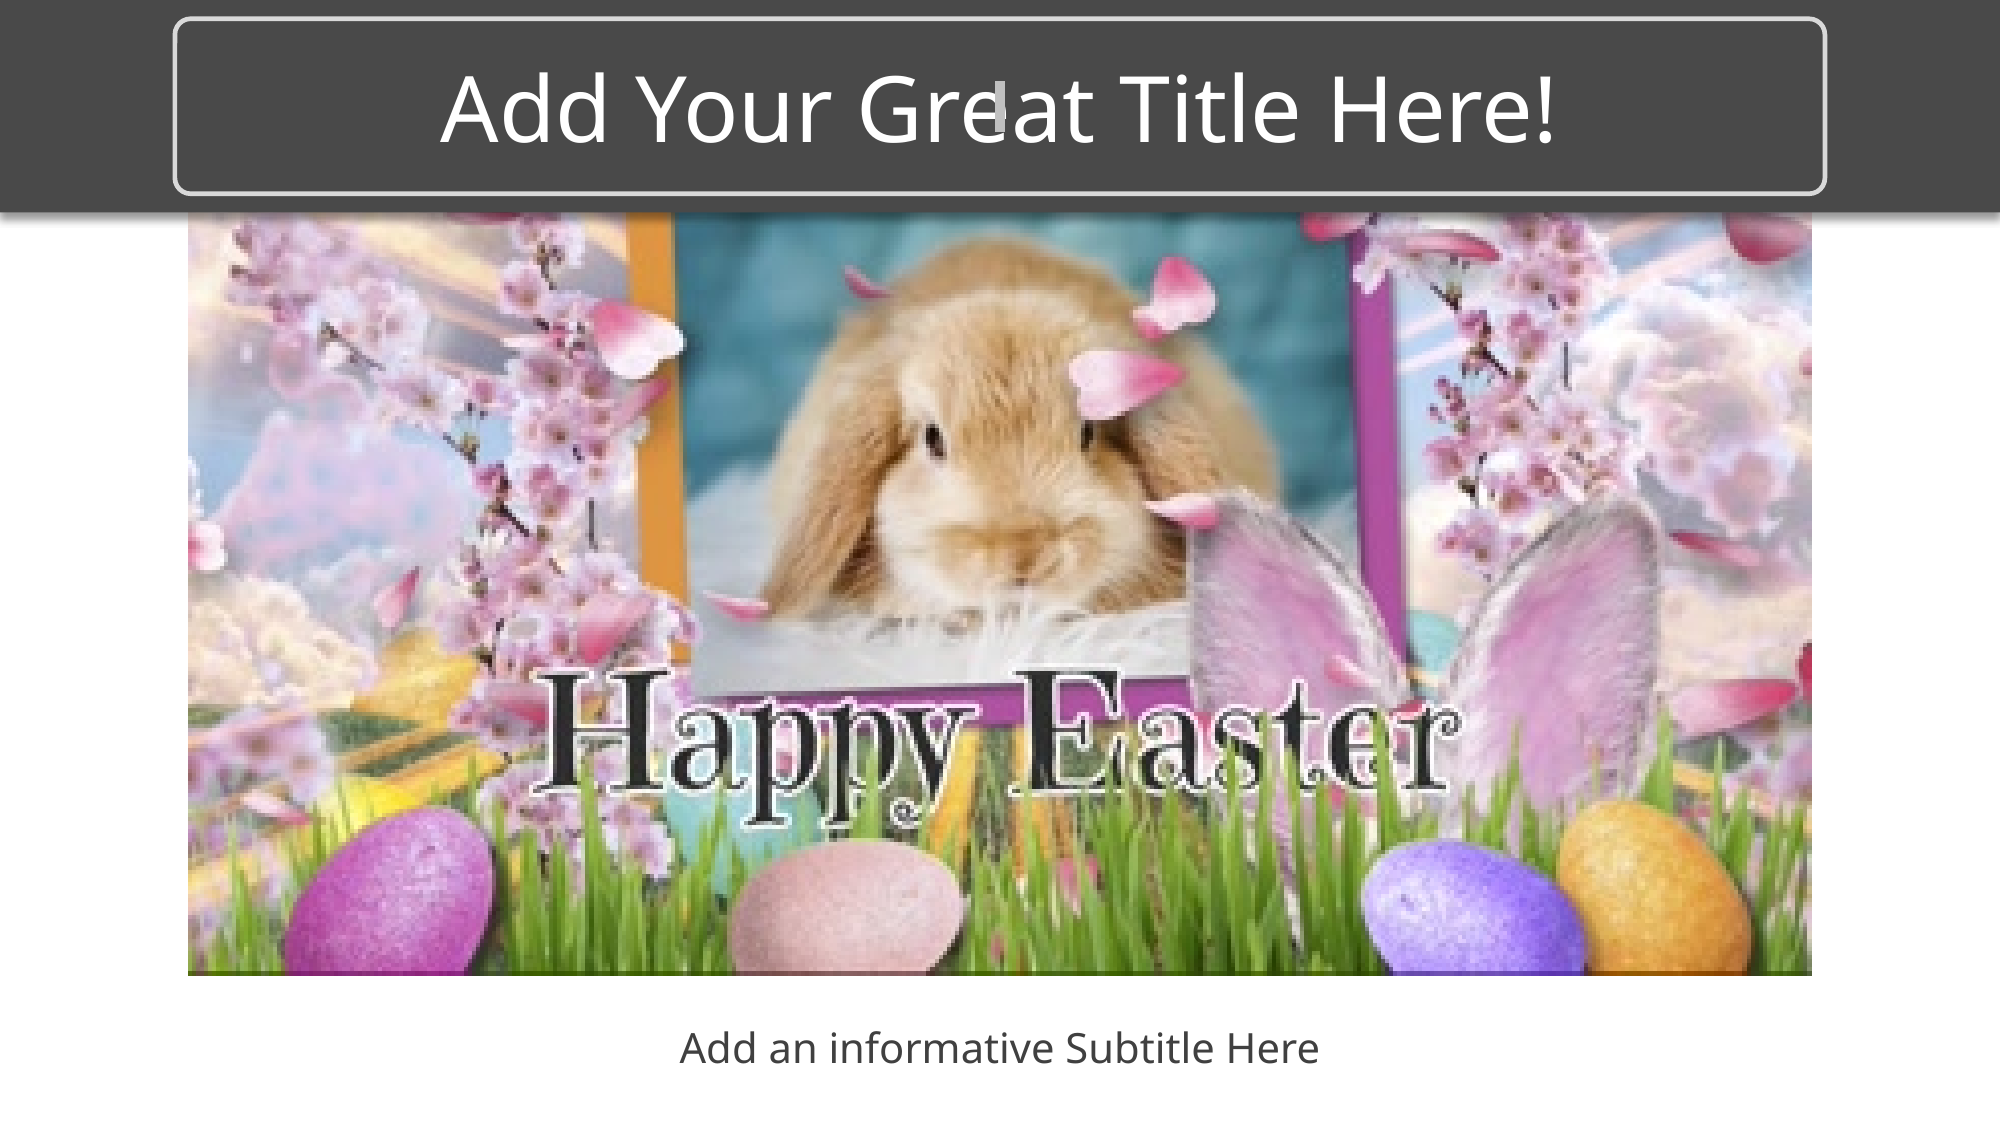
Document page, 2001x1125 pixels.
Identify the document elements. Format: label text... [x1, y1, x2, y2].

text_box Add an informative Subtitle Here [249, 1013, 1750, 1083]
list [187, 224, 1813, 977]
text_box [0, 0, 2000, 213]
